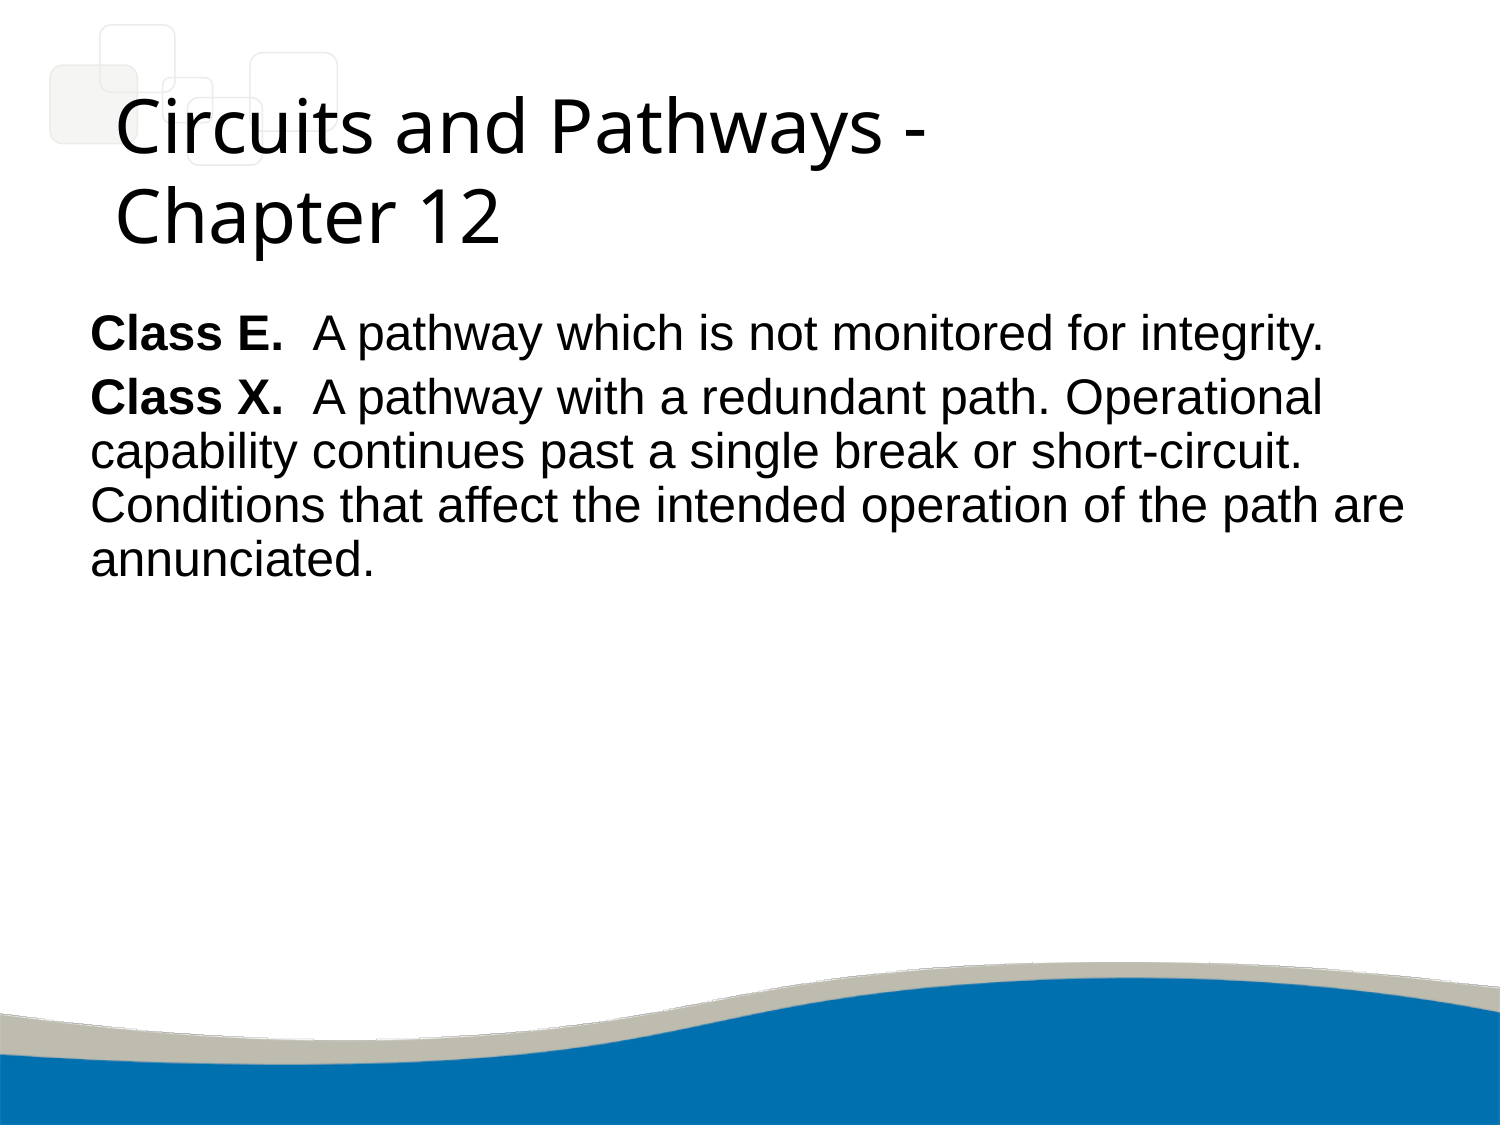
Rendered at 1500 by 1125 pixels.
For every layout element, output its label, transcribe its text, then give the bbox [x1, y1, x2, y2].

picture [0, 962, 1500, 1125]
list Class E. A pathway which is not monitored for integrity. Class X. A pathway with a redundant path. Operational capability continues past a single break or short-circuit. Conditions that affect the intended operation of the path are annunciated. [74, 299, 1426, 1038]
title Circuits and Pathways - Chapter 12 [99, 74, 1500, 263]
